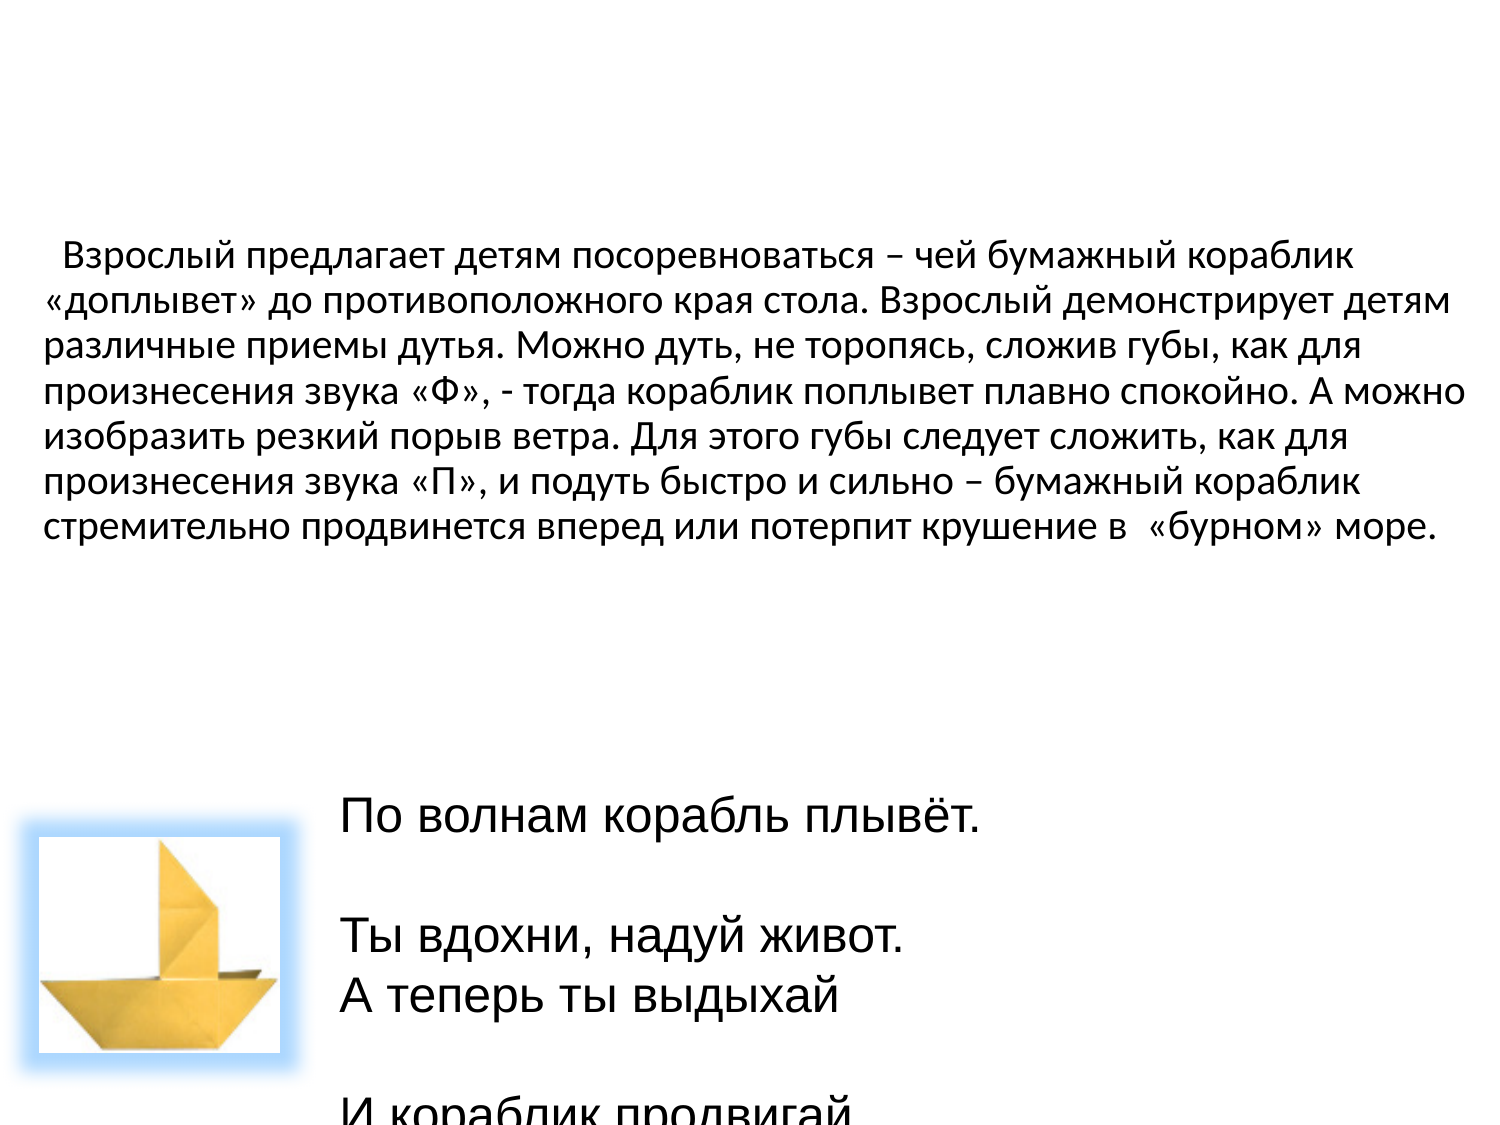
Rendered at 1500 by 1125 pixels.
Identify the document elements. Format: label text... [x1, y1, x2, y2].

list Упражнение «Попутный ветер Взрослый предлагает детям посоревноваться – чей бумажный кораблик «доплывет» до противоположного края стола. Взрослый демонстрирует детям различные приемы дутья. Можно дуть, не торопясь, сложив губы, как для произнесения звука «Ф», - тогда кораблик поплывет плавно спокойно. А можно изобразить резкий порыв ветра. Для этого губы следует сложить, как для произнесения звука «П», и подуть быстро и сильно – бумажный кораблик стремительно продвинется вперед или потерпит крушение в «бурном» море. [0, 101, 1500, 705]
text_box По волнам корабль плывёт. Ты вдохни, надуй живот. А теперь ты выдыхай И кораблик продвигай. [324, 774, 1010, 1125]
picture [39, 837, 280, 1053]
